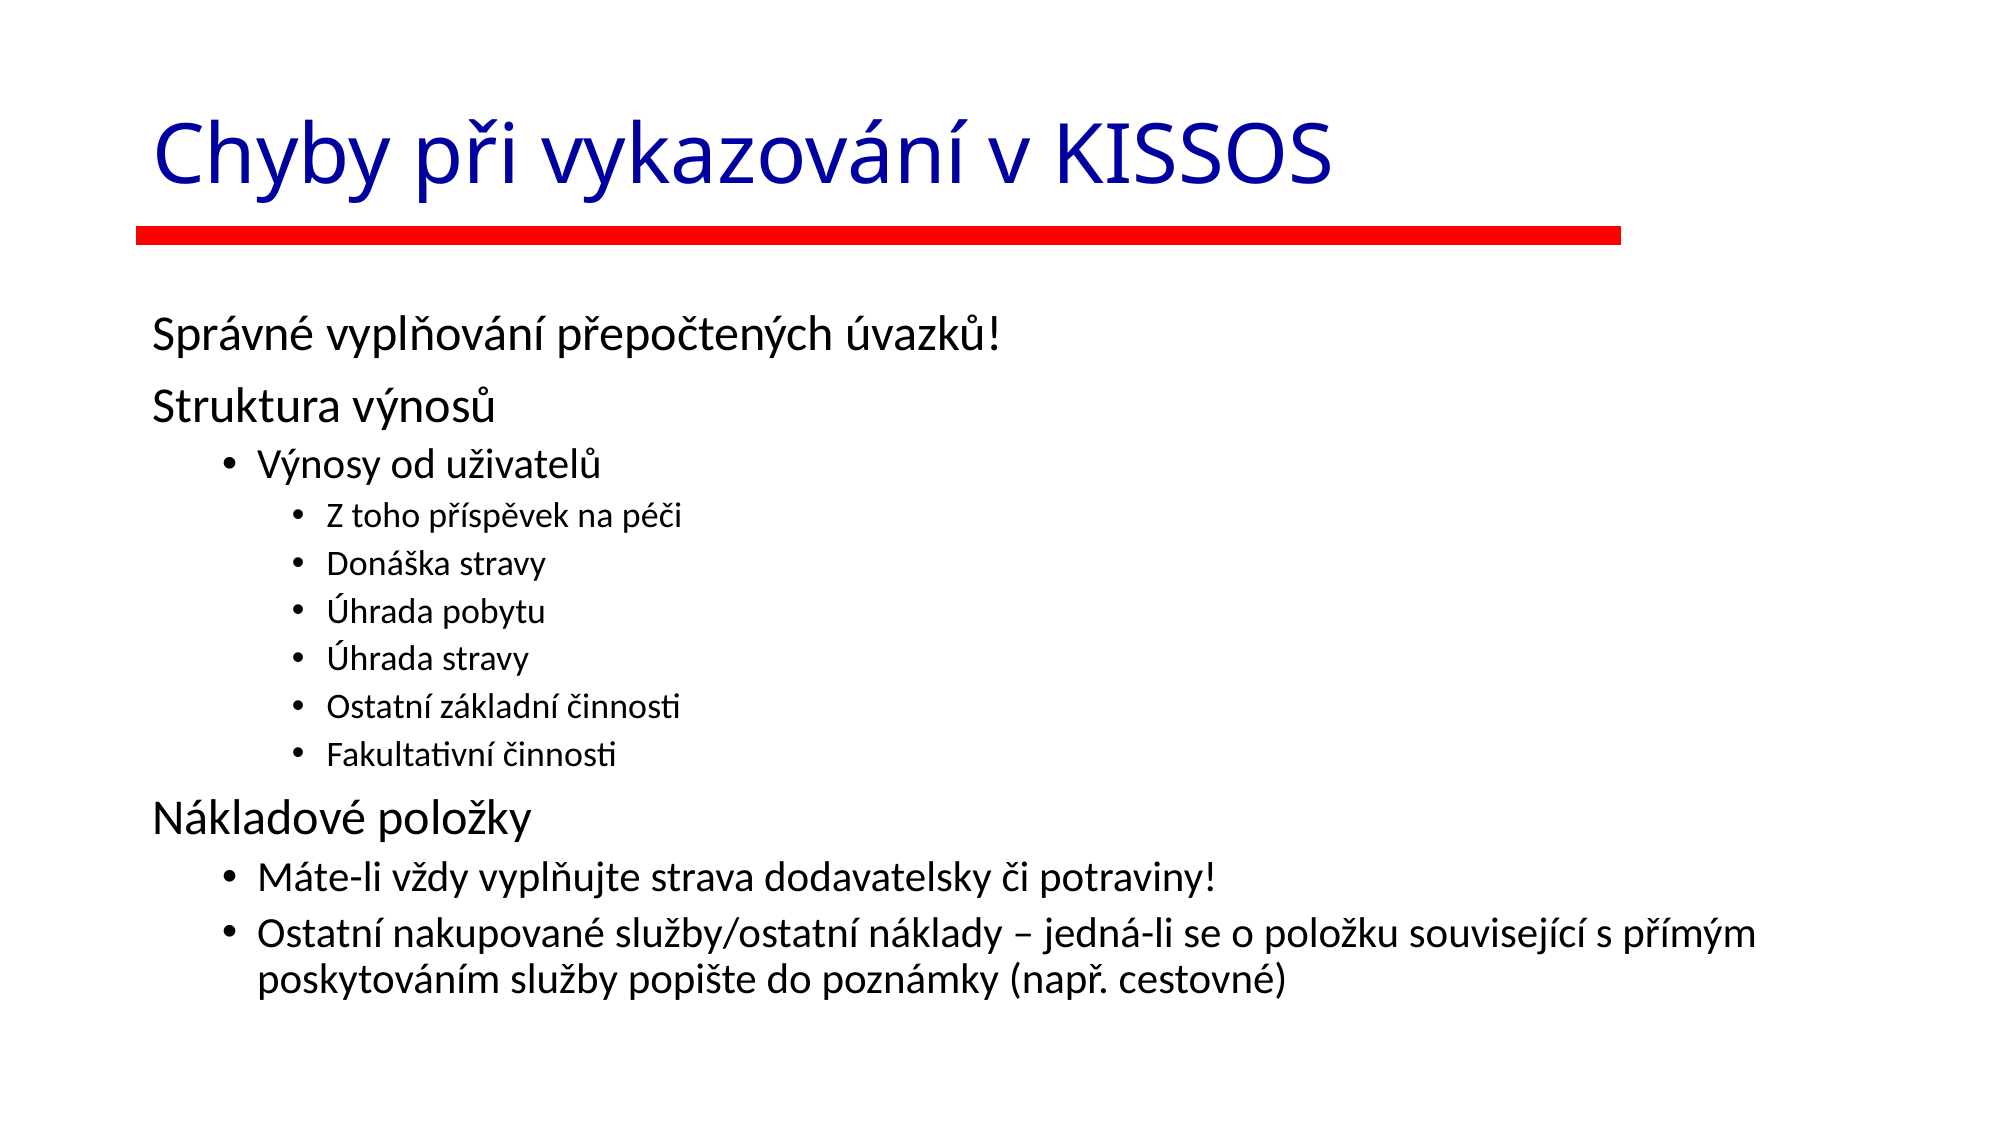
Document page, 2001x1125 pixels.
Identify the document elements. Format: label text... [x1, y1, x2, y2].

text_box [136, 226, 1621, 245]
list Správné vyplňování přepočtených úvazků! Struktura výnosů Výnosy od uživatelů Z toho příspěvek na péči Donáška stravy Úhrada pobytu Úhrada stravy Ostatní základní činnosti Fakultativní činnosti Nákladové položky Máte-li vždy vyplňujte strava dodavatelsky či potraviny! Ostatní nakupované služby/ostatní náklady – jedná-li se o položku související s přímým poskytováním služby popište do poznámky (např. cestovné) [137, 299, 1863, 1014]
title Chyby při vykazování v KISSOS [137, 59, 1863, 241]
